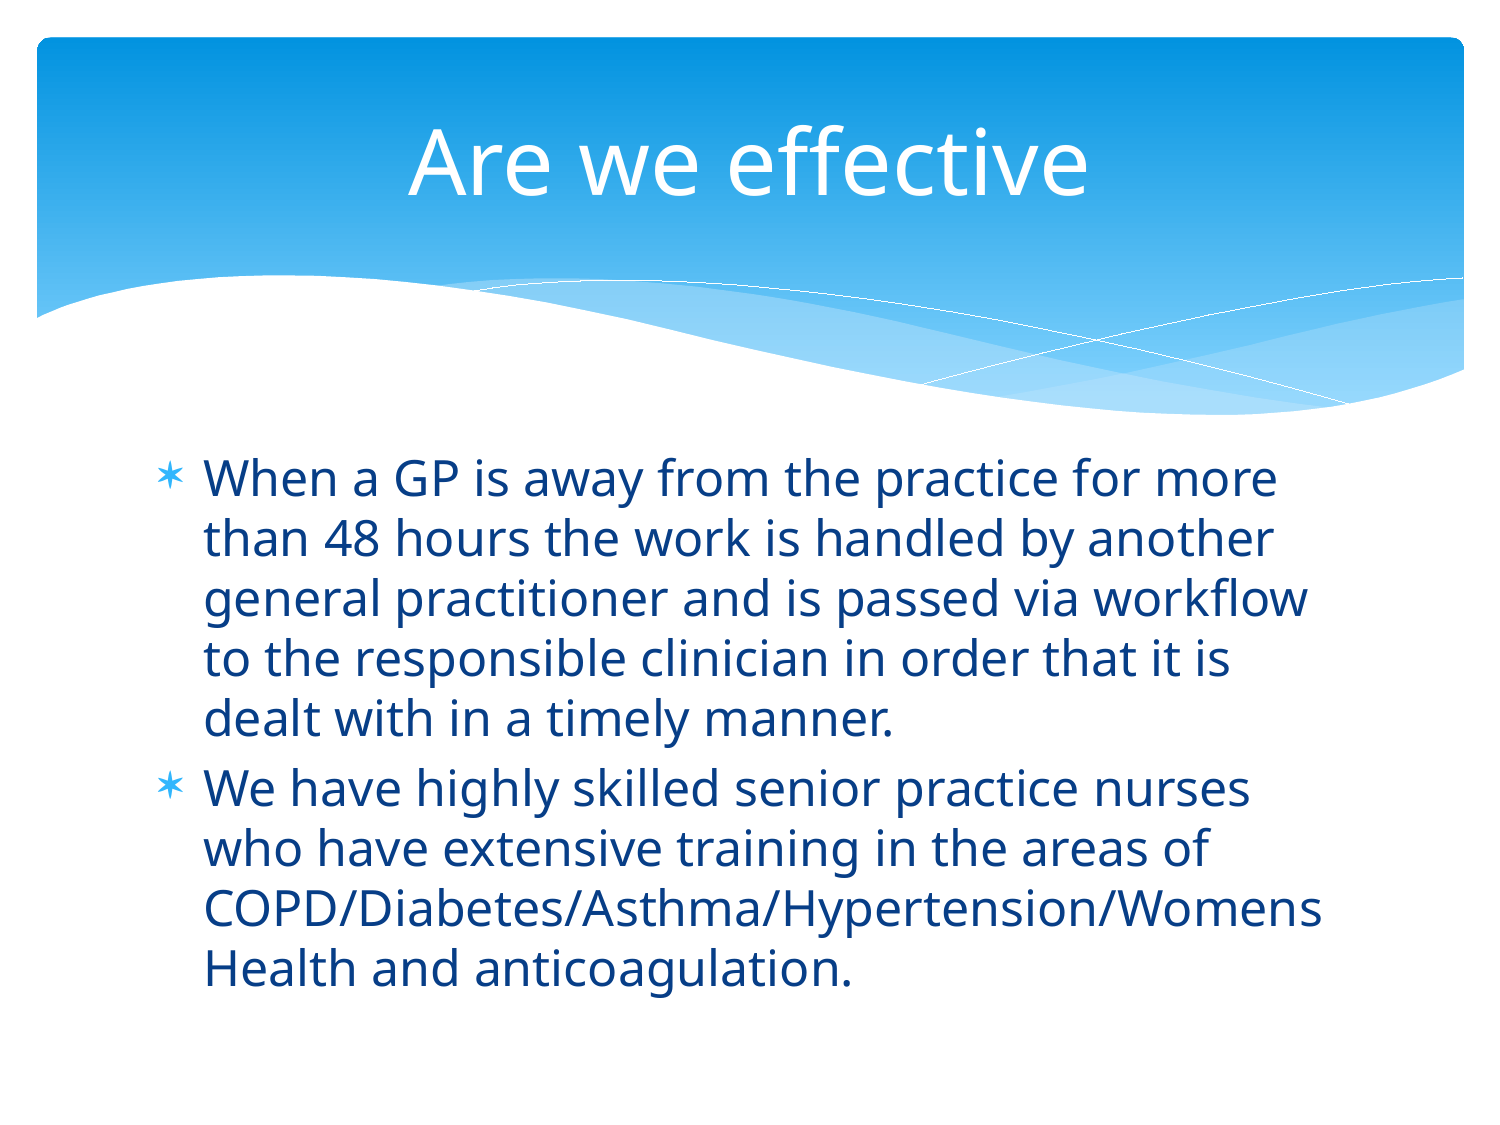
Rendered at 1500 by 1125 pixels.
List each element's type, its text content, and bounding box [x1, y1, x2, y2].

title Are we effective [75, 55, 1425, 261]
list When a GP is away from the practice for more than 48 hours the work is handled by another general practitioner and is passed via workflow to the responsible clinician in order that it is dealt with in a timely manner. We have highly skilled senior practice nurses who have extensive training in the areas of COPD/Diabetes/Asthma/Hypertension/Womens Health and anticoagulation. [143, 438, 1359, 1005]
